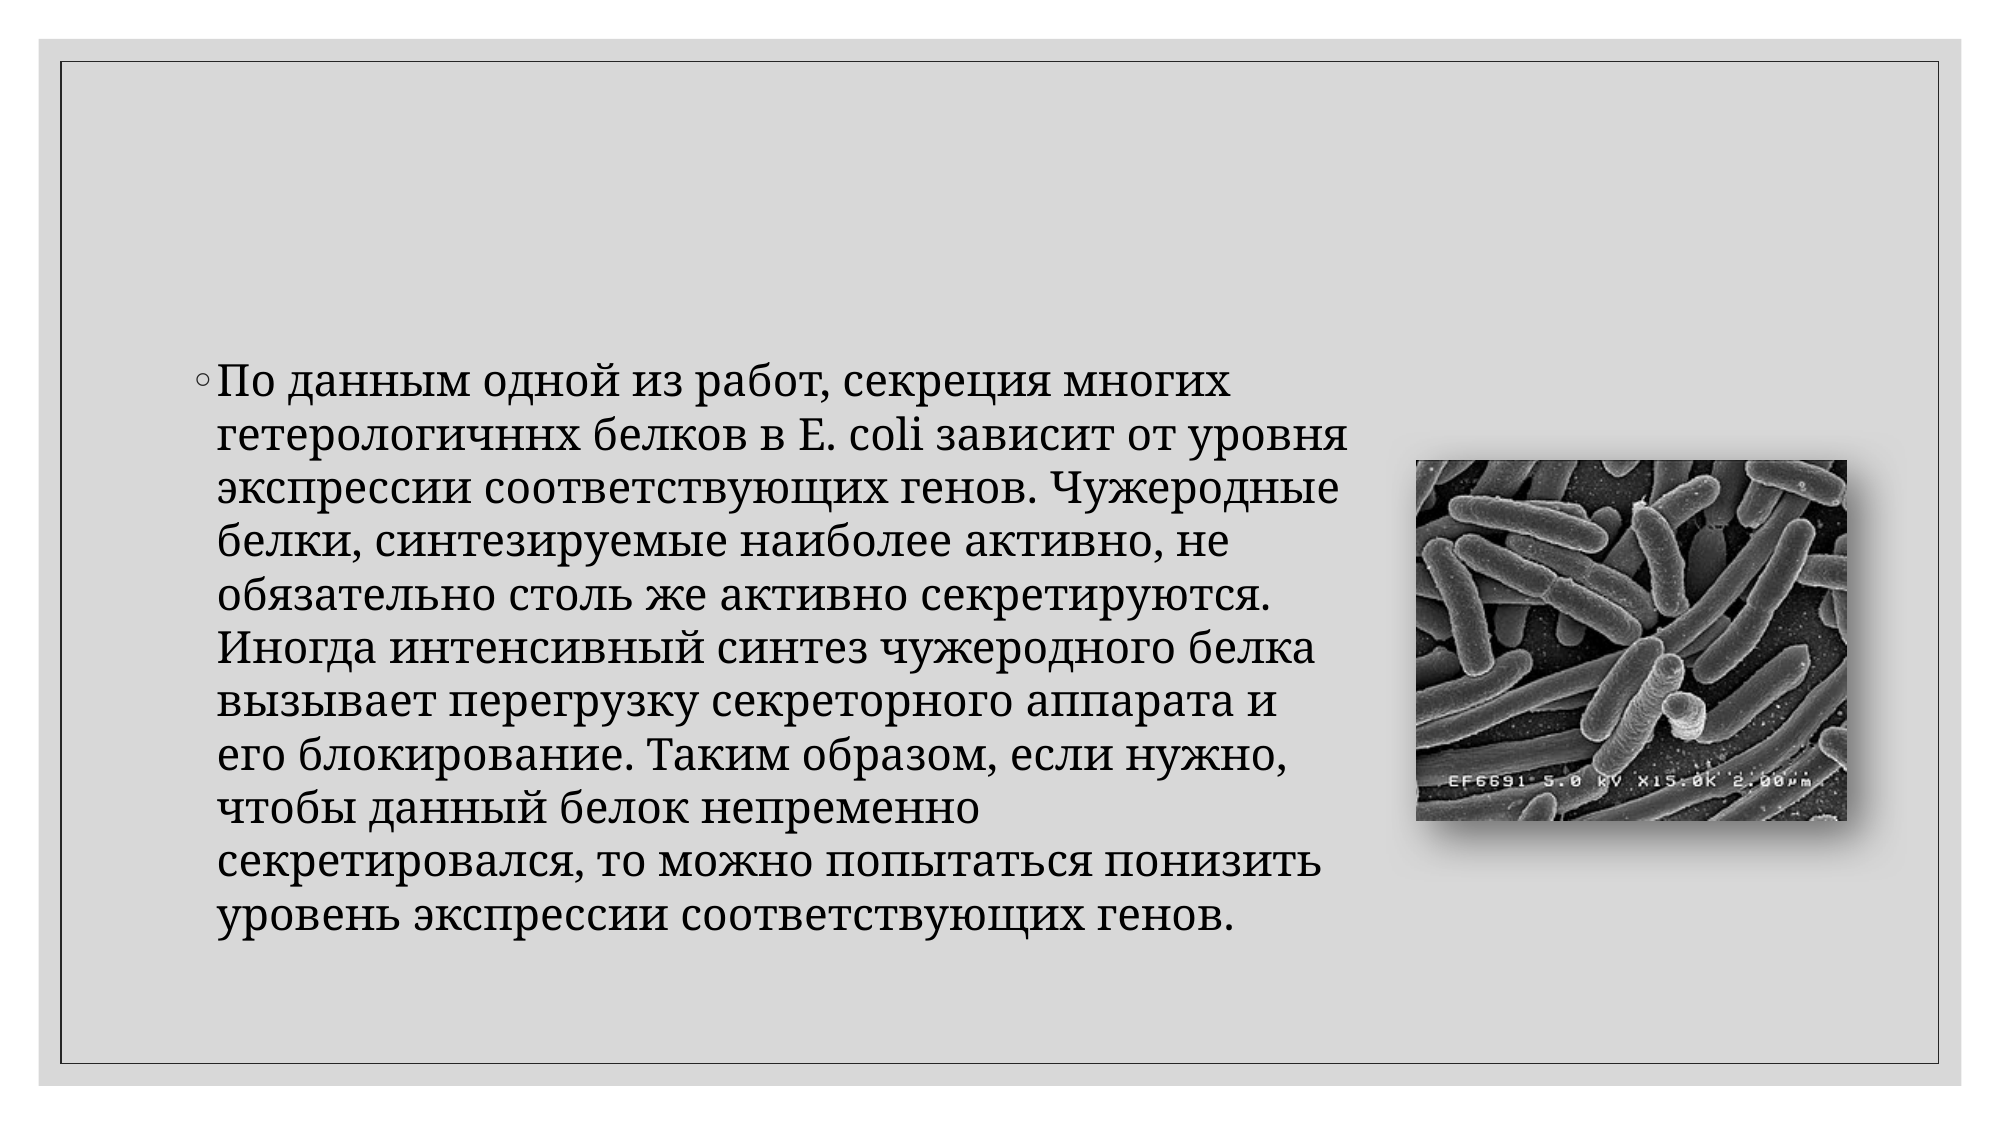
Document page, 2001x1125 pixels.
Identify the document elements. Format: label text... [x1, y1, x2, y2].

picture [1416, 460, 1847, 822]
list По данным одной из работ, секреция многих гетерологичннх белков в E. coli зависит от уровня экспрессии соответствующих генов. Чужеродные белки, синтезируемые наиболее активно, не обязательно столь же активно секретируются. Иногда интенсивный синтез чужеродного белка вызывает перегрузку секреторного аппарата и его блокирование. Таким образом, если нужно, чтобы данный белок непременно секретировался, то можно попытаться понизить уровень экспрессии соответствующих генов. [174, 345, 1366, 977]
